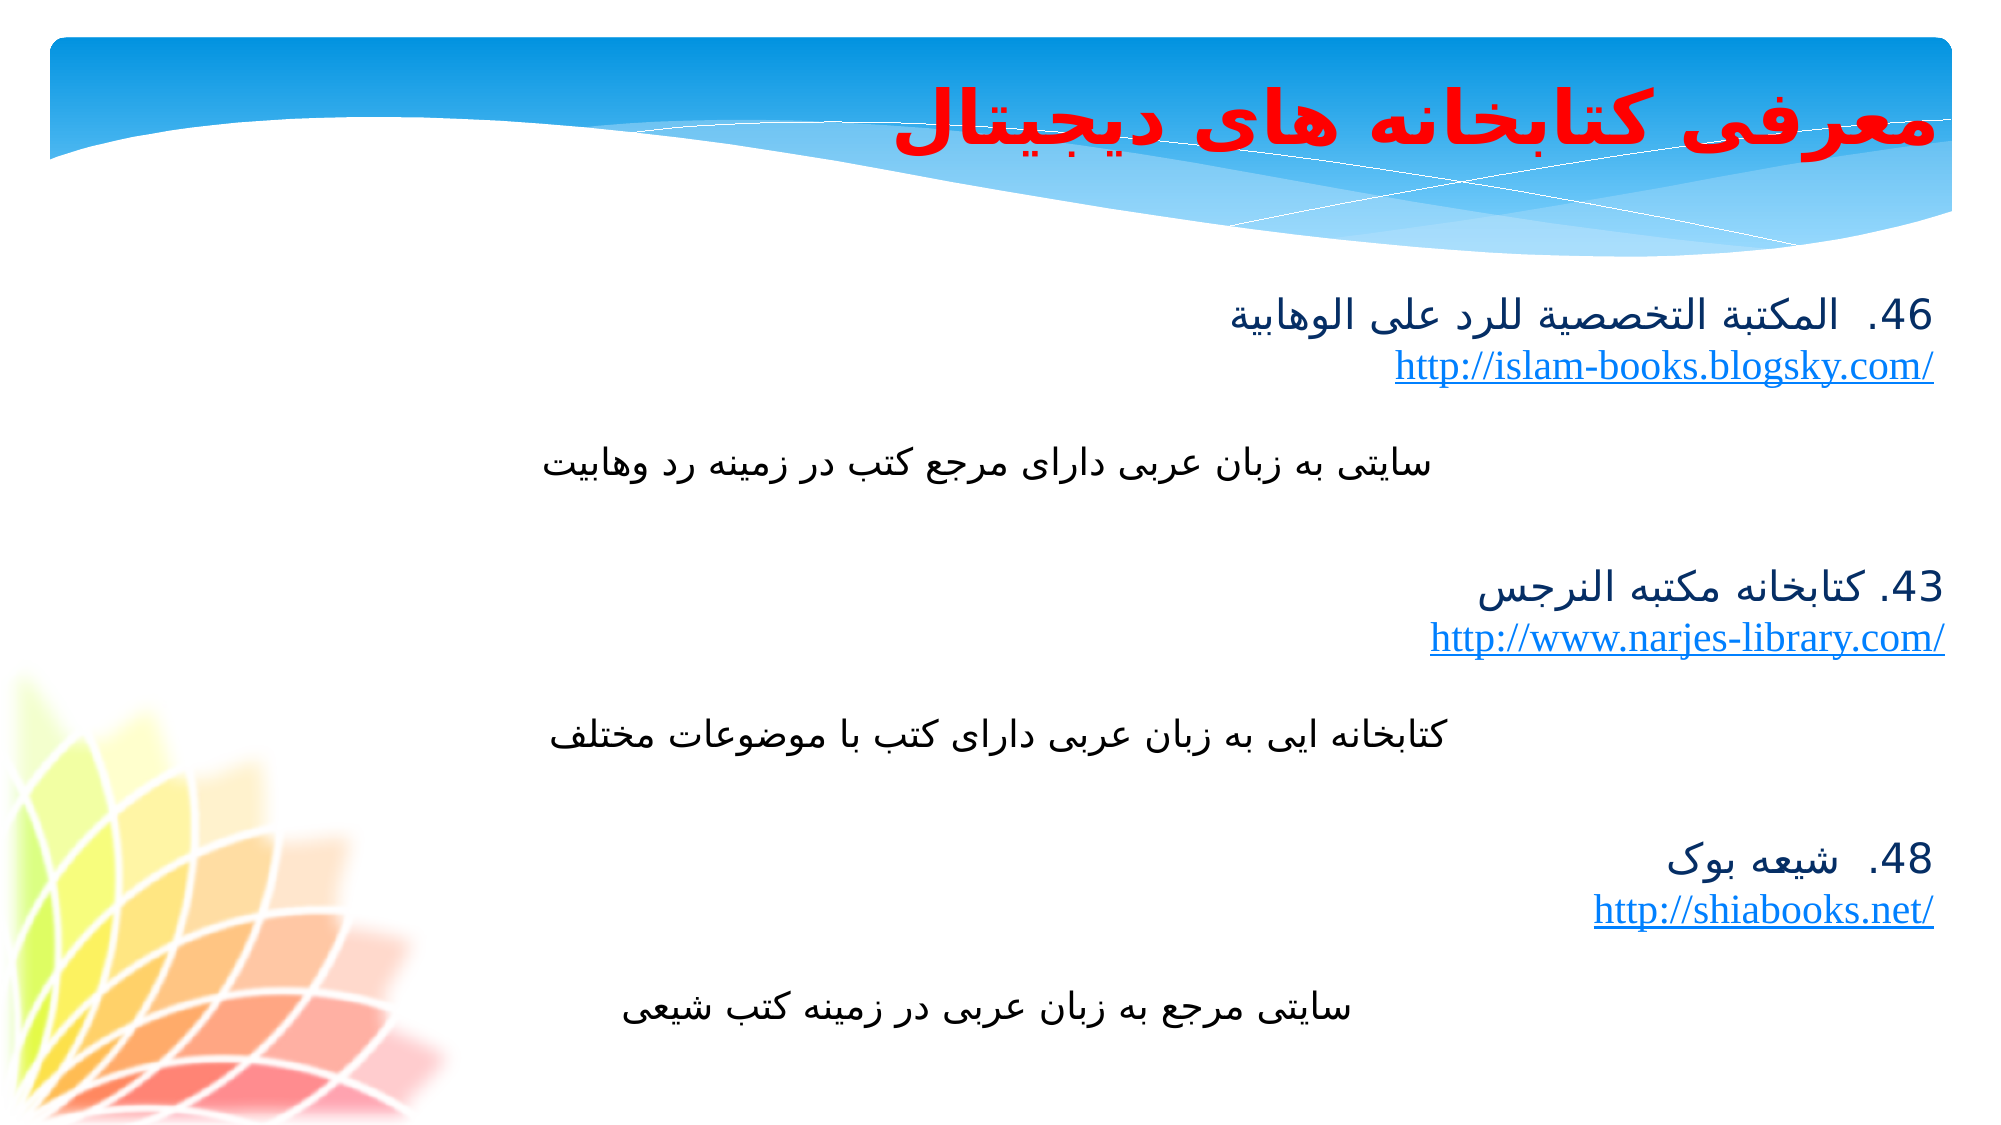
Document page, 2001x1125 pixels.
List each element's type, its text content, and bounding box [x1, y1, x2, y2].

text_box معرفی کتابخانه های دیجیتال [797, 62, 1956, 213]
text_box 48. شیعه بوک http://shiabooks.net/ سایتی مرجع به زبان عربی در زمینه کتب شیعی [852, 824, 1949, 1035]
text_box 43. کتابخانه مکتبه النرجس http://www.narjes-library.com/ کتابخانه ایی به زبان عربی دارای کتب با موضوعات مختلف [38, 552, 1960, 763]
text_box 46. المکتبة التخصصیة للرد على الوهابیة http://islam-books.blogsky.com/ سایتی به زبان عربی دارای مرجع کتب در زمینه رد وهابیت [26, 280, 1949, 491]
picture [0, 658, 847, 1125]
